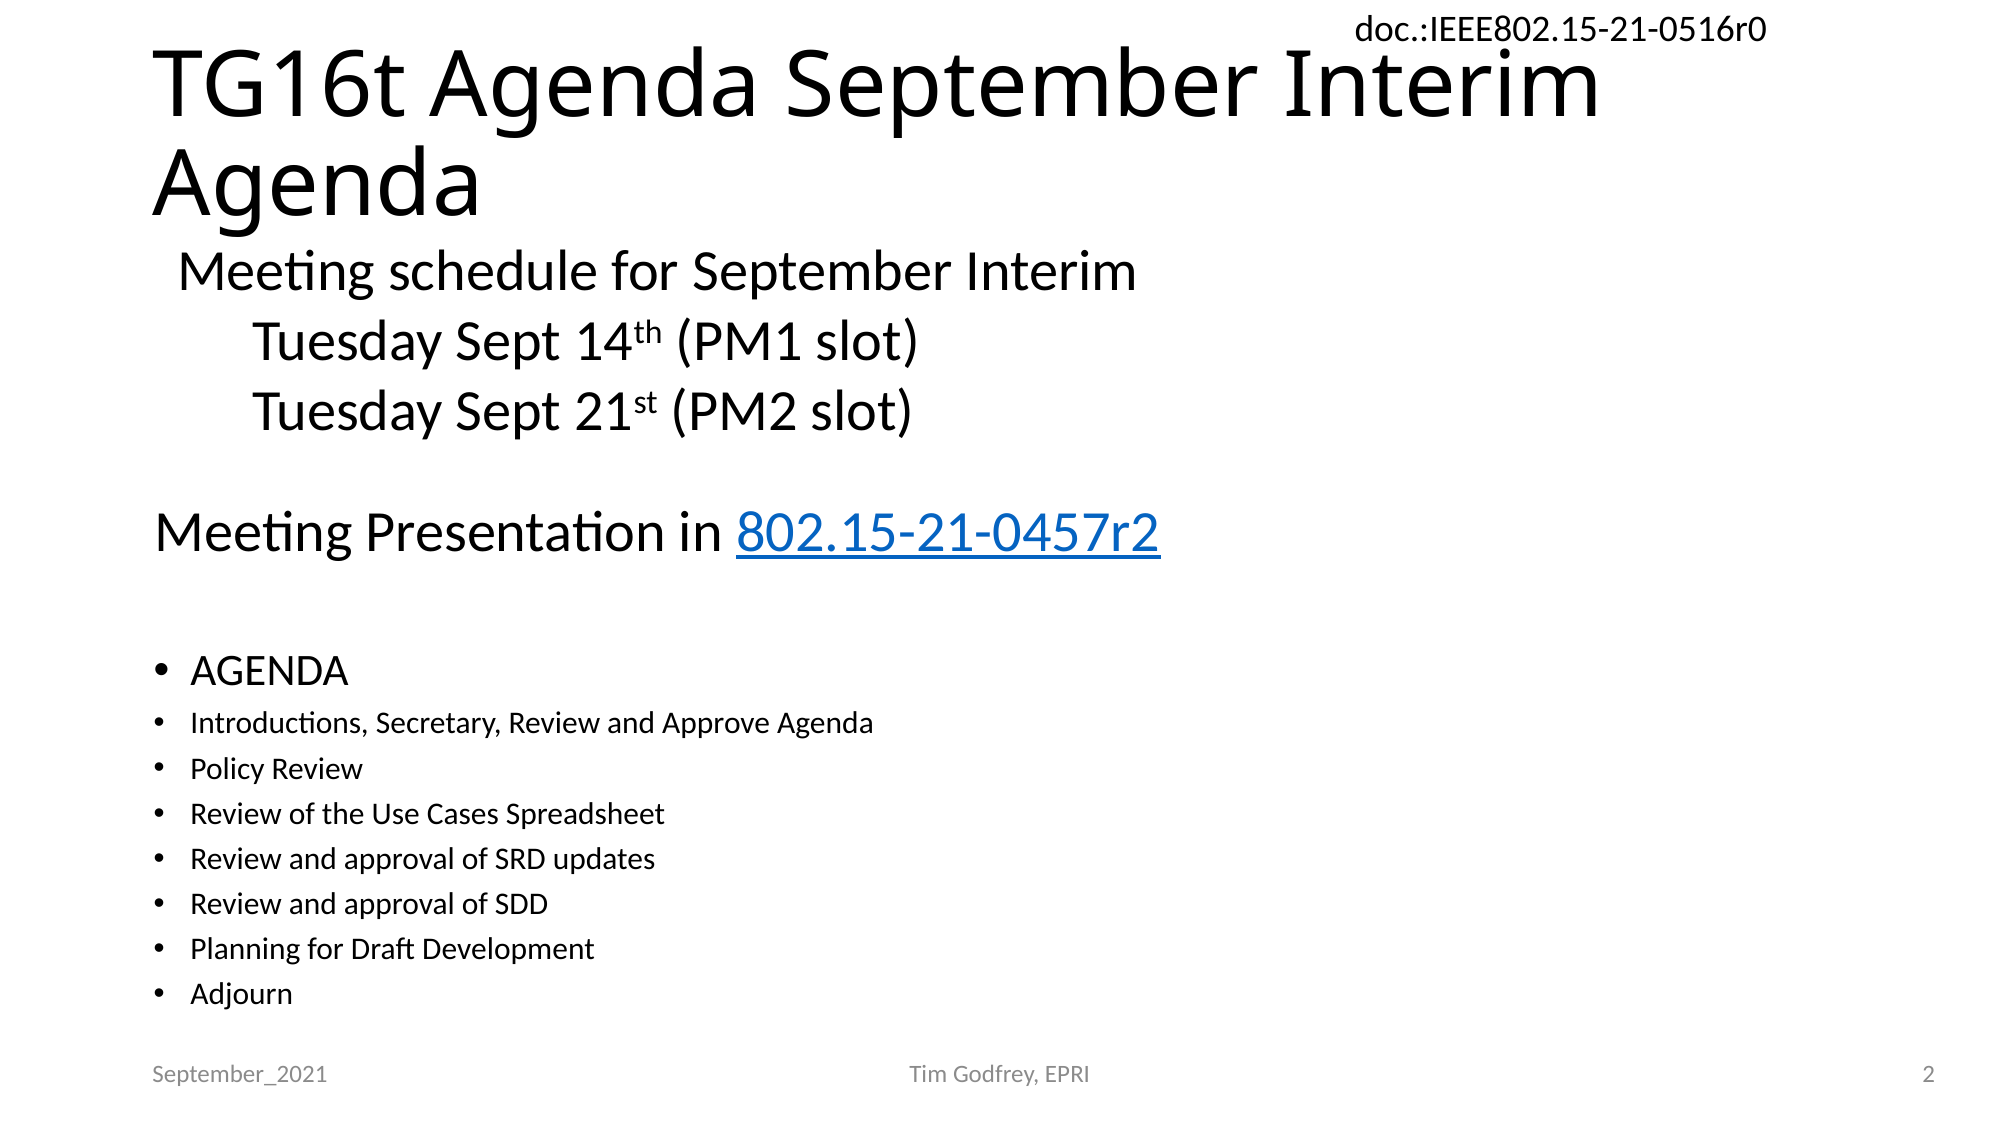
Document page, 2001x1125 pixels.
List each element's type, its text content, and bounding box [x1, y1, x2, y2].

footer Tim Godfrey, EPRI [662, 1042, 1338, 1103]
slide_number September_2021 [137, 1042, 588, 1103]
text_box Meeting Presentation in 802.15-21-0457r2 [140, 485, 1425, 571]
slide_number 2 [1462, 1042, 1950, 1103]
text_box Meeting schedule for September Interim Tuesday Sept 14th (PM1 slot) Tuesday Sept 21st (PM2 slot) [162, 224, 1163, 450]
title TG16t Agenda September Interim Agenda [137, 59, 1863, 213]
list AGENDA Introductions, Secretary, Review and Approve Agenda Policy Review Review of the Use Cases Spreadsheet Review and approval of SRD updates Review and approval of SDD Planning for Draft Development Adjourn [138, 639, 1514, 1025]
